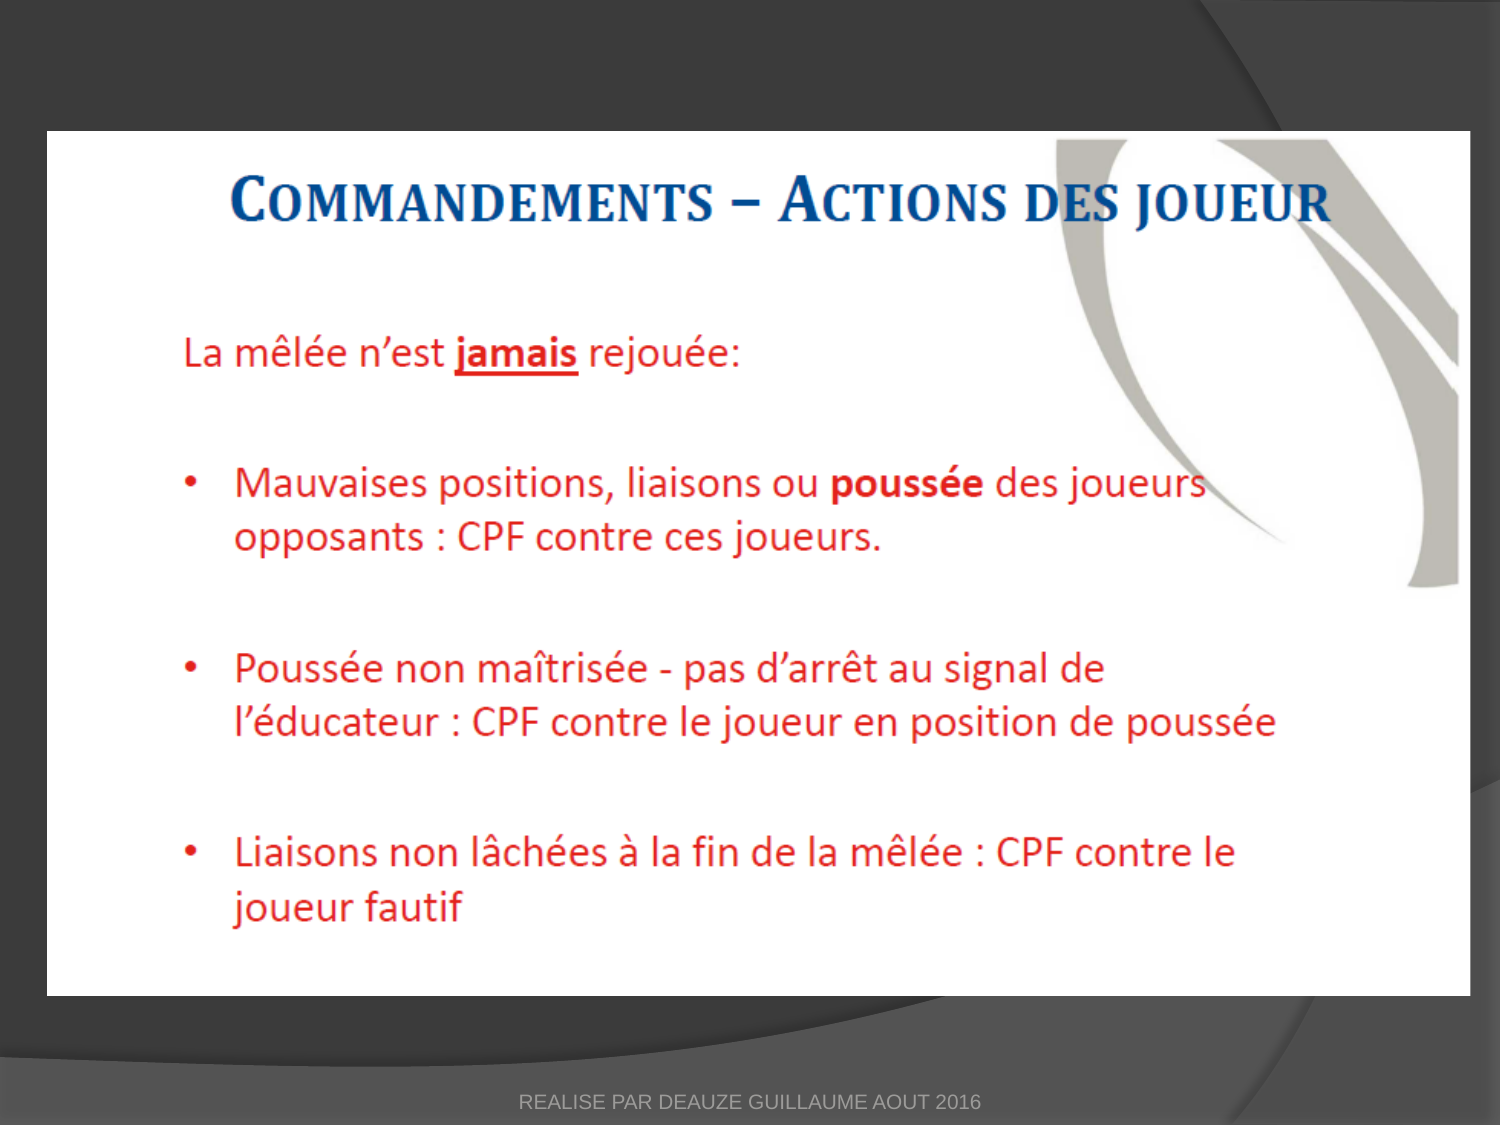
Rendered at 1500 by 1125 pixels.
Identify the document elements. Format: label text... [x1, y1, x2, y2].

picture [46, 131, 1471, 996]
footer REALISE PAR DEAUZE GUILLAUME AOUT 2016 [512, 1053, 988, 1114]
